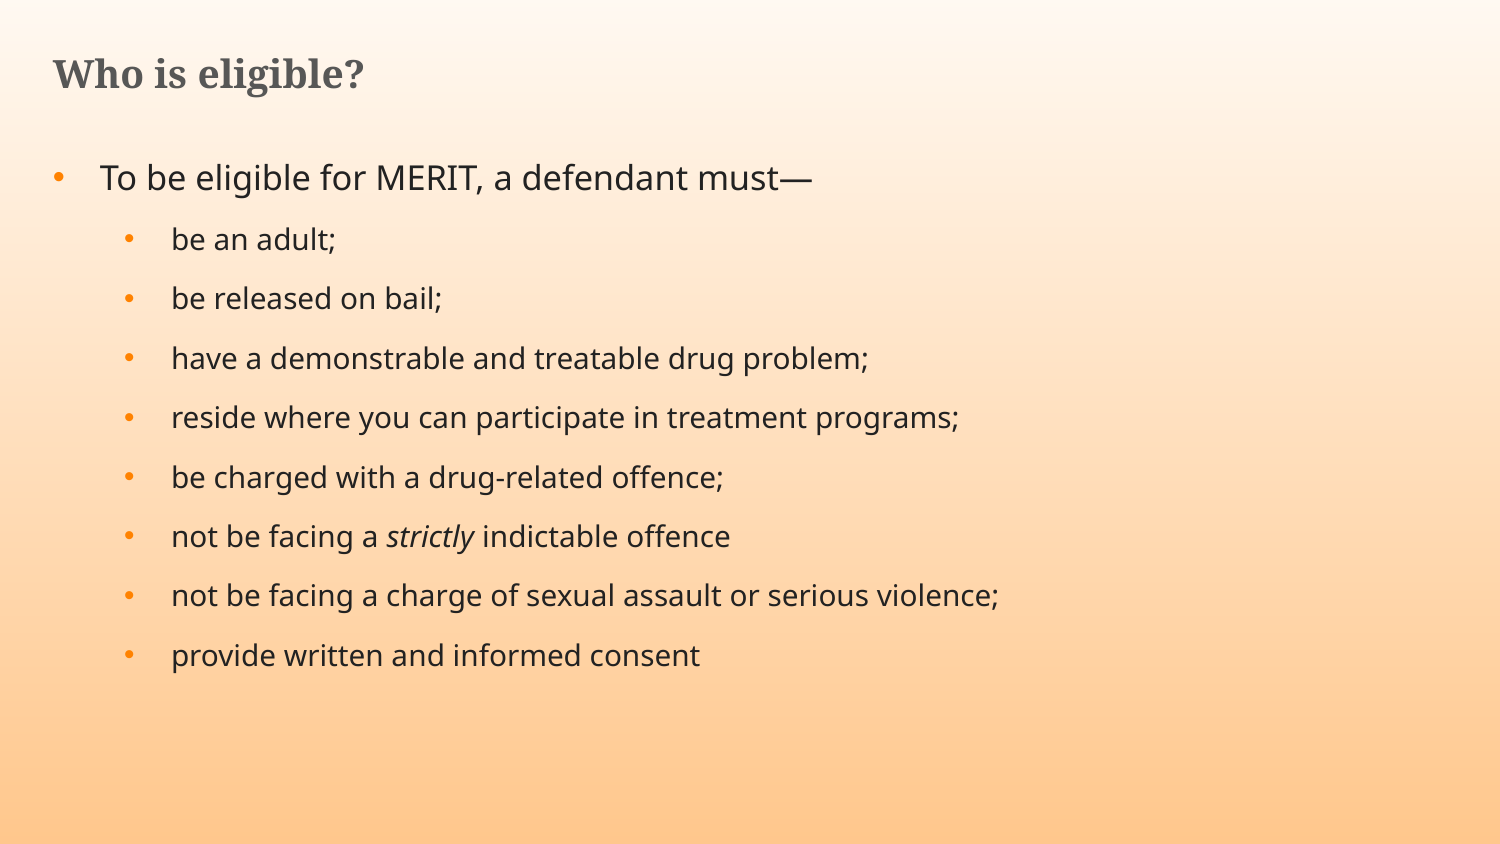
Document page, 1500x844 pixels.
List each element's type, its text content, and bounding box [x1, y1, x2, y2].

list To be eligible for MERIT, a defendant must— be an adult; be released on bail; have a demonstrable and treatable drug problem; reside where you can participate in treatment programs; be charged with a drug-related offence; not be facing a strictly indictable offence not be facing a charge of sexual assault or serious violence; provide written and informed consent [41, 129, 1459, 732]
title Who is eligible? [41, 33, 1459, 112]
